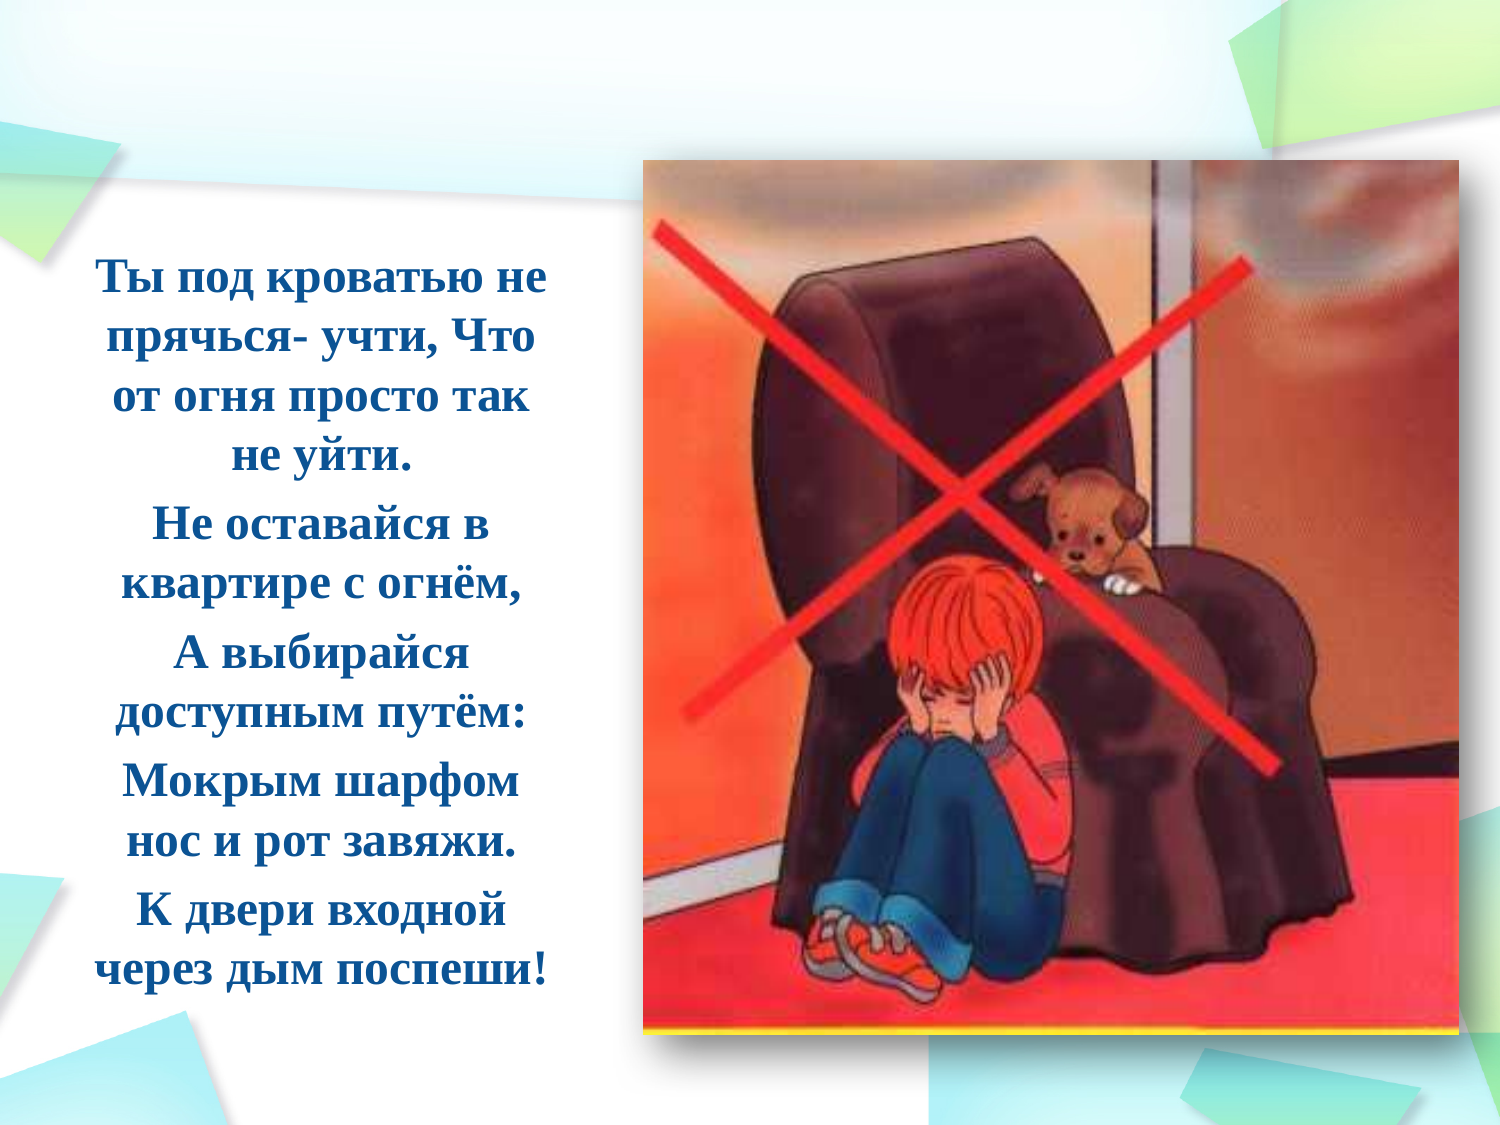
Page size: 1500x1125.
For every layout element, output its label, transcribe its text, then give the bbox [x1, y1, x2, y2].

picture [0, 0, 1500, 1125]
list Ты под кроватью не прячься- учти, Что от огня просто так не уйти. Не оставайся в квартире с огнём, А выбирайся доступным путём: Мокрым шарфом нос и рот завяжи. К двери входной через дым поспеши! [75, 235, 569, 1005]
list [643, 160, 1460, 1036]
